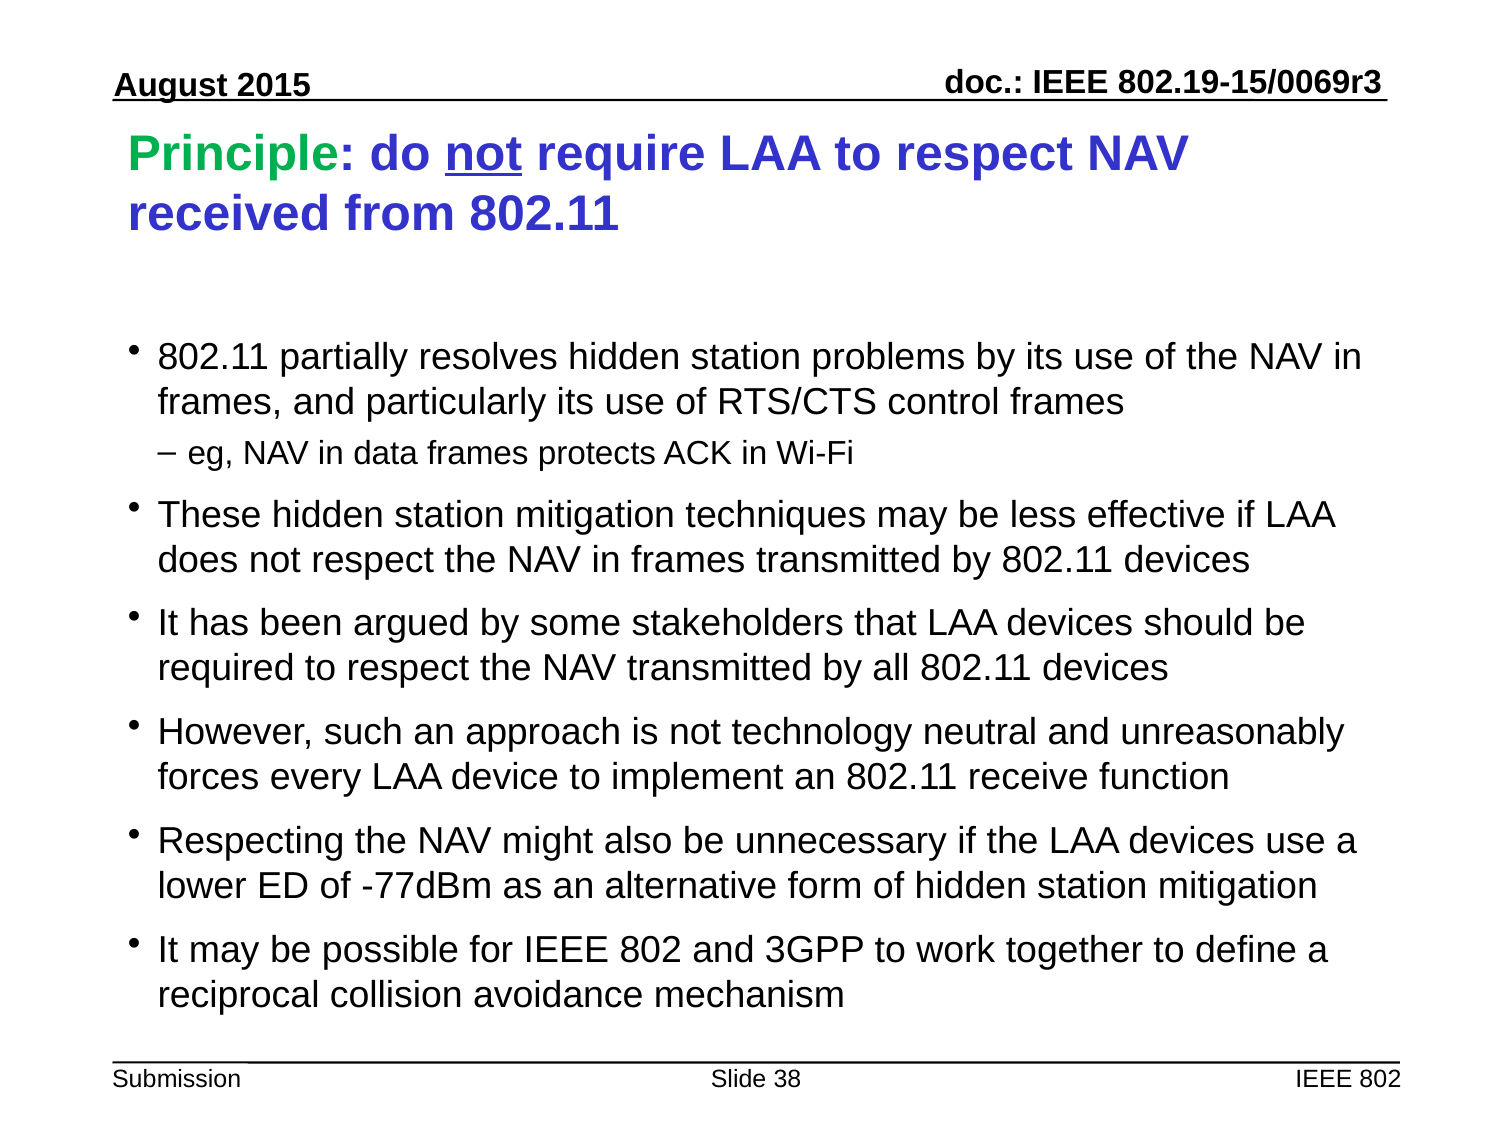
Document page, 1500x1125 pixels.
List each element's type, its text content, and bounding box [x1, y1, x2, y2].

slide_number Slide 38 [709, 1061, 803, 1093]
footer IEEE 802 [1294, 1061, 1402, 1093]
title Principle: do not require LAA to respect NAV received from 802.11 [112, 112, 1388, 288]
list 802.11 partially resolves hidden station problems by its use of the NAV in frames, and particularly its use of RTS/CTS control frames eg, NAV in data frames protects ACK in Wi-Fi These hidden station mitigation techniques may be less effective if LAA does not respect the NAV in frames transmitted by 802.11 devices It has been argued by some stakeholders that LAA devices should be required to respect the NAV transmitted by all 802.11 devices However, such an approach is not technology neutral and unreasonably forces every LAA device to implement an 802.11 receive function Respecting the NAV might also be unnecessary if the LAA devices use a lower ED of -77dBm as an alternative form of hidden station mitigation It may be possible for IEEE 802 and 3GPP to work together to define a reciprocal collision avoidance mechanism [112, 324, 1388, 1000]
